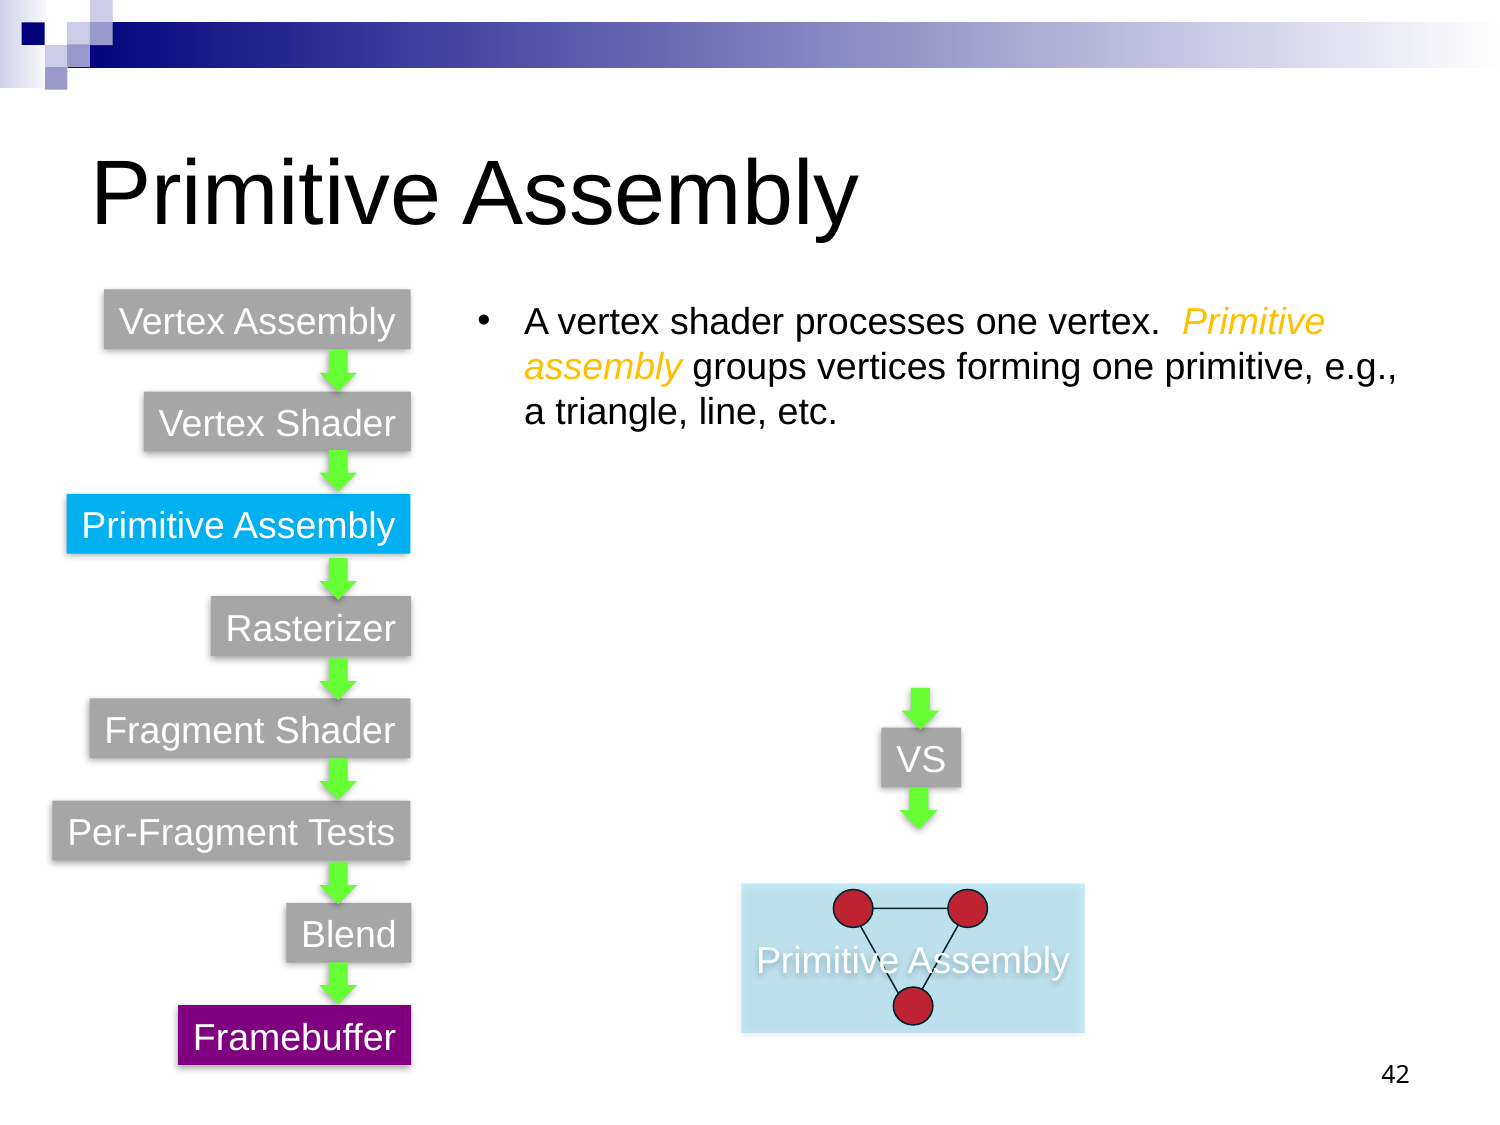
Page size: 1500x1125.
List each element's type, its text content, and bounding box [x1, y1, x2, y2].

text_box Vertex Assembly [104, 289, 411, 350]
title Primitive Assembly [75, 75, 1425, 300]
text_box [319, 558, 358, 600]
text_box [319, 862, 358, 905]
text_box A vertex shader processes one vertex. Primitive assembly groups vertices forming one primitive, e.g., a triangle, line, etc. [462, 289, 1438, 530]
text_box Blend [286, 902, 412, 963]
slide_number 42 [1074, 1025, 1425, 1100]
text_box [319, 349, 358, 392]
text_box [899, 787, 938, 830]
text_box [901, 687, 940, 730]
text_box Vertex Shader [143, 391, 411, 452]
text_box Rasterizer [210, 596, 412, 656]
text_box Per-Fragment Tests [52, 800, 411, 861]
text_box [319, 658, 358, 700]
text_box Fragment Shader [89, 698, 411, 759]
text_box [319, 962, 358, 1005]
text_box [319, 449, 358, 492]
text_box [319, 758, 358, 800]
text_box Framebuffer [178, 1005, 412, 1065]
text_box Primitive Assembly [741, 883, 1085, 1033]
text_box Primitive Assembly [66, 493, 411, 554]
text_box VS [881, 727, 962, 788]
